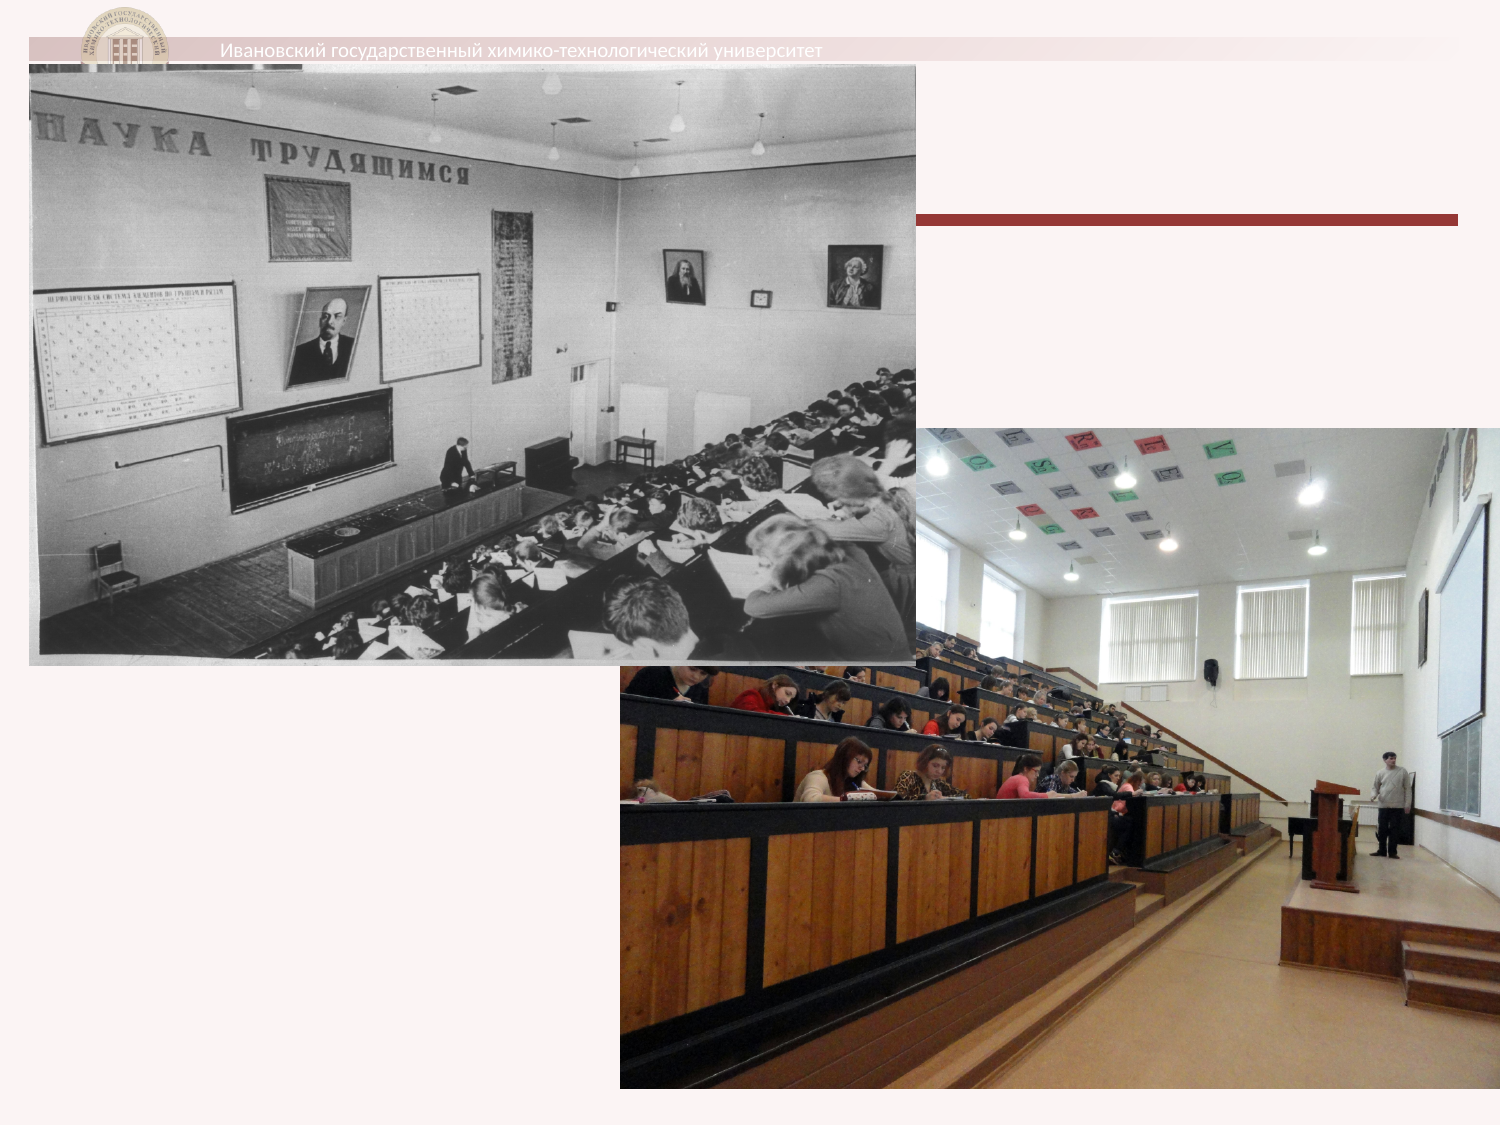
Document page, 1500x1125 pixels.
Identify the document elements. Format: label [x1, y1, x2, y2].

picture [619, 428, 1500, 1089]
list [29, 64, 916, 667]
